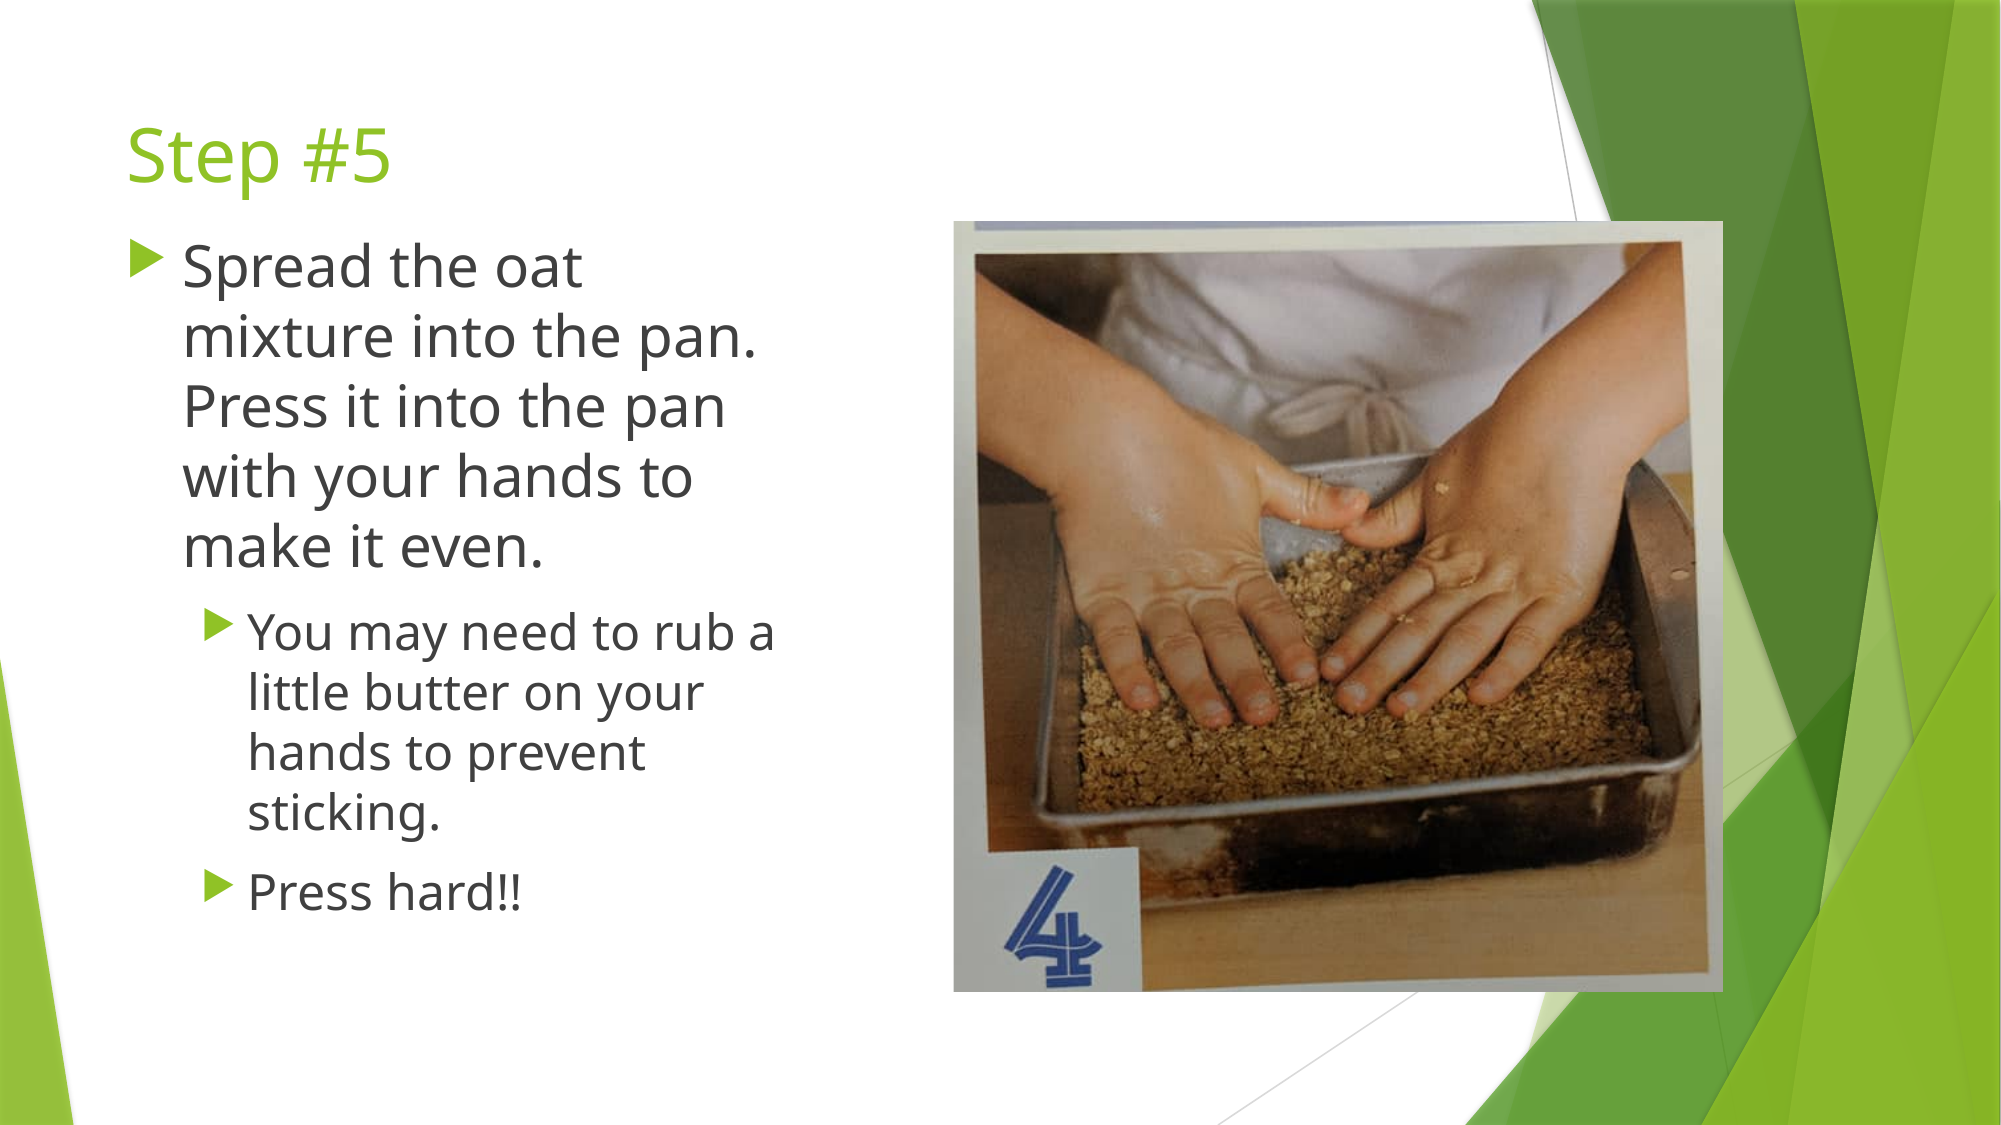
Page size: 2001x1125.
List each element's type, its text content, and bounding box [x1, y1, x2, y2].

title Step #5 [111, 99, 1522, 317]
list Spread the oat mixture into the pan. Press it into the pan with your hands to make it even. You may need to rub a little butter on your hands to prevent sticking. Press hard!! [110, 221, 798, 992]
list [953, 221, 1724, 992]
